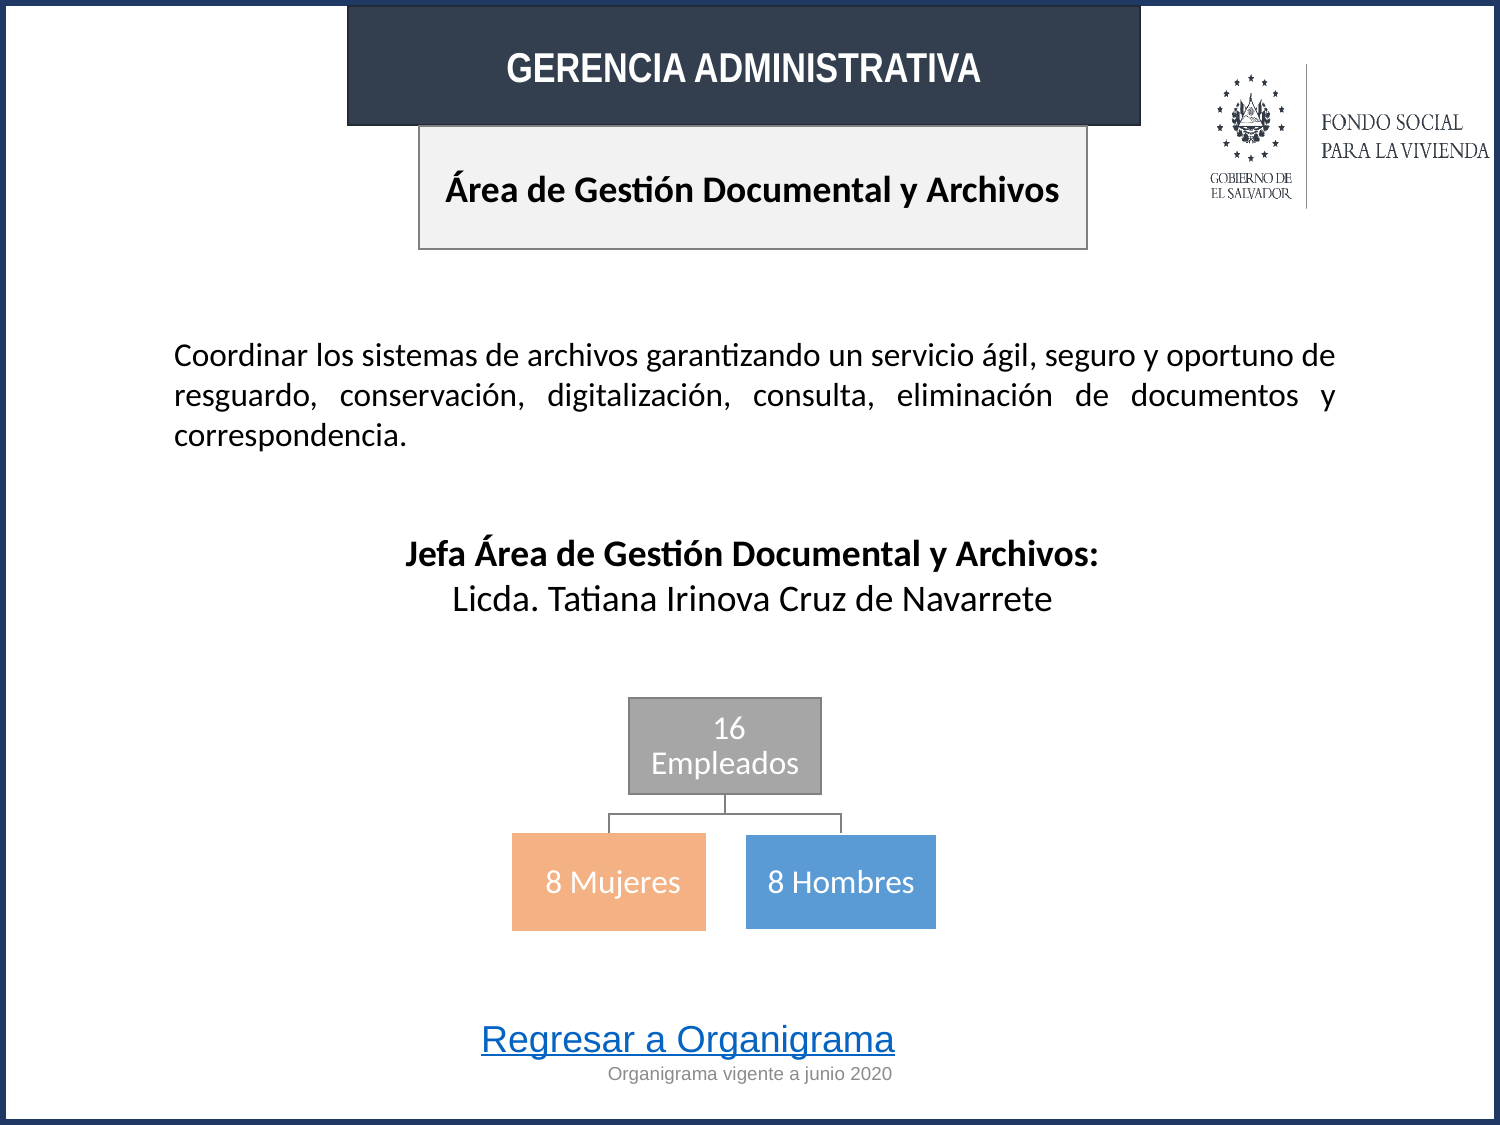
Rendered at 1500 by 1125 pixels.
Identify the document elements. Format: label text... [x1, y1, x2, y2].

text_box Coordinar los sistemas de archivos garantizando un servicio ágil, seguro y oportuno de resguardo, conservación, digitalización, consulta, eliminación de documentos y correspondencia. [159, 326, 1353, 461]
picture [1190, 2, 1498, 304]
text_box Jefa Área de Gestión Documental y Archivos: Licda. Tatiana Irinova Cruz de Navarrete [383, 521, 1122, 626]
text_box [478, 698, 973, 931]
footer Organigrama vigente a junio 2020 [496, 1042, 1004, 1103]
text_box Regresar a Organigrama [466, 1007, 957, 1067]
text_box GERENCIA ADMINISTRATIVA [347, 5, 1141, 126]
text_box Área de Gestión Documental y Archivos [418, 125, 1088, 250]
